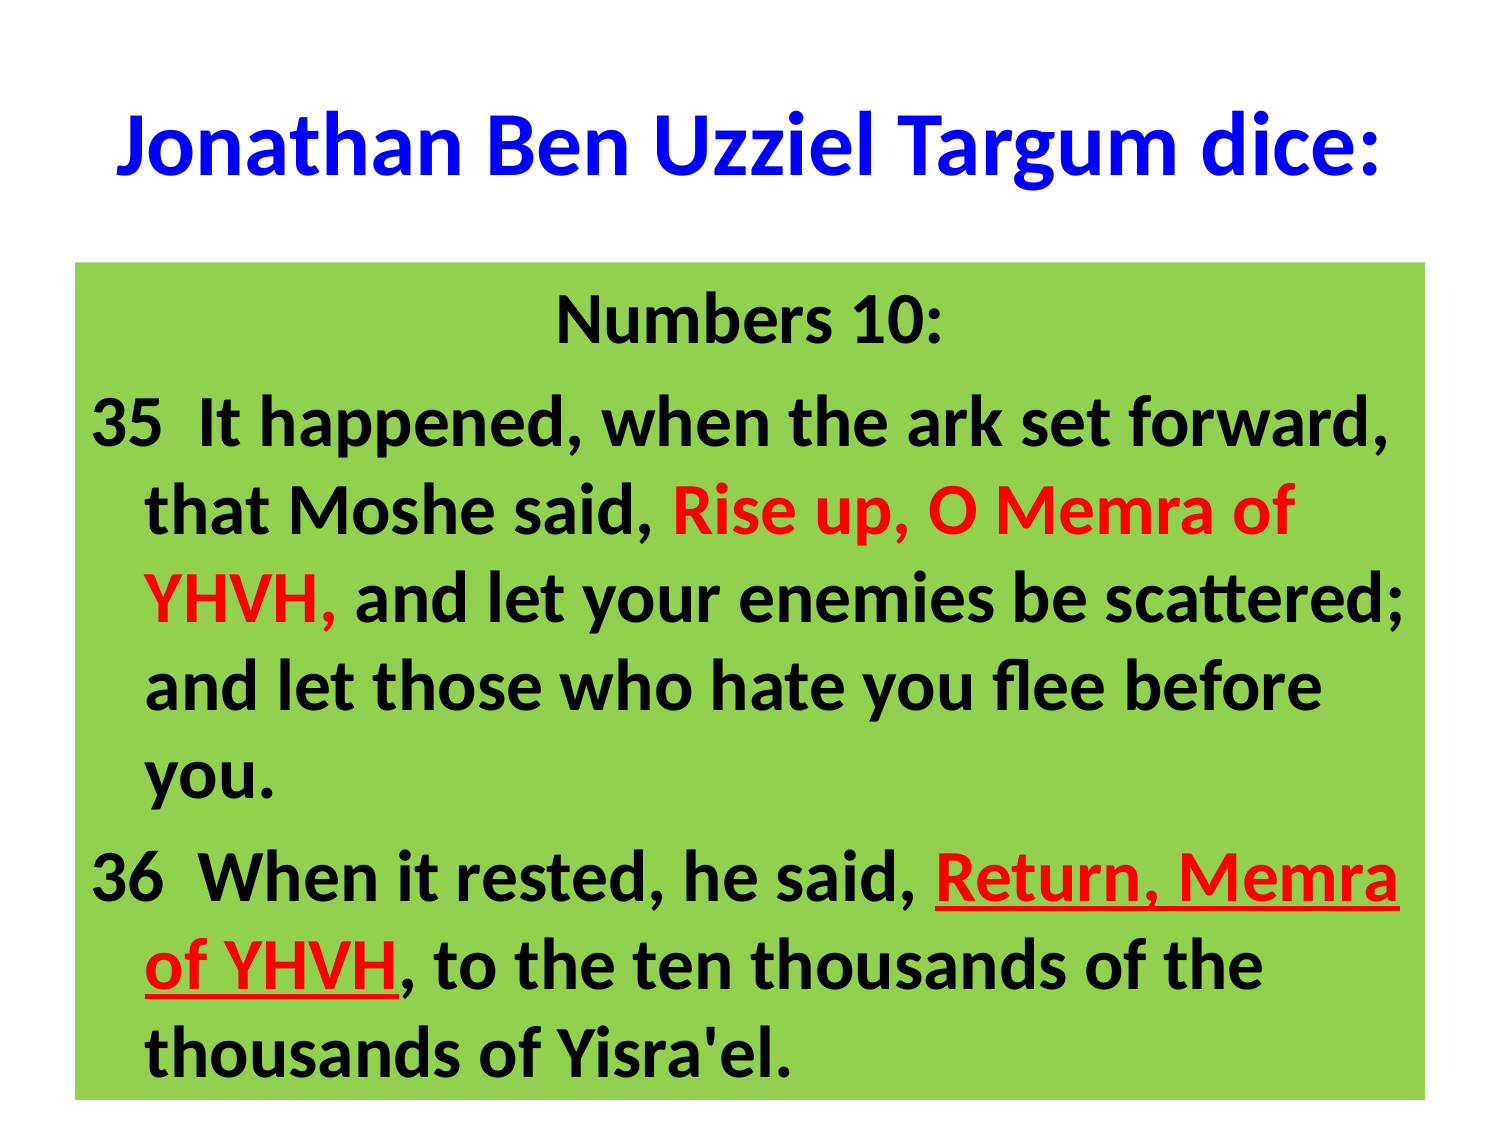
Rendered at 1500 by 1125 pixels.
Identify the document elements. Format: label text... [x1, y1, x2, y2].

title Jonathan Ben Uzziel Targum dice: [75, 45, 1425, 233]
list Numbers 10: 35 It happened, when the ark set forward, that Moshe said, Rise up, O Memra of YHVH, and let your enemies be scattered; and let those who hate you flee before you. 36 When it rested, he said, Return, Memra of YHVH, to the ten thousands of the thousands of Yisra'el. [75, 262, 1425, 1100]
